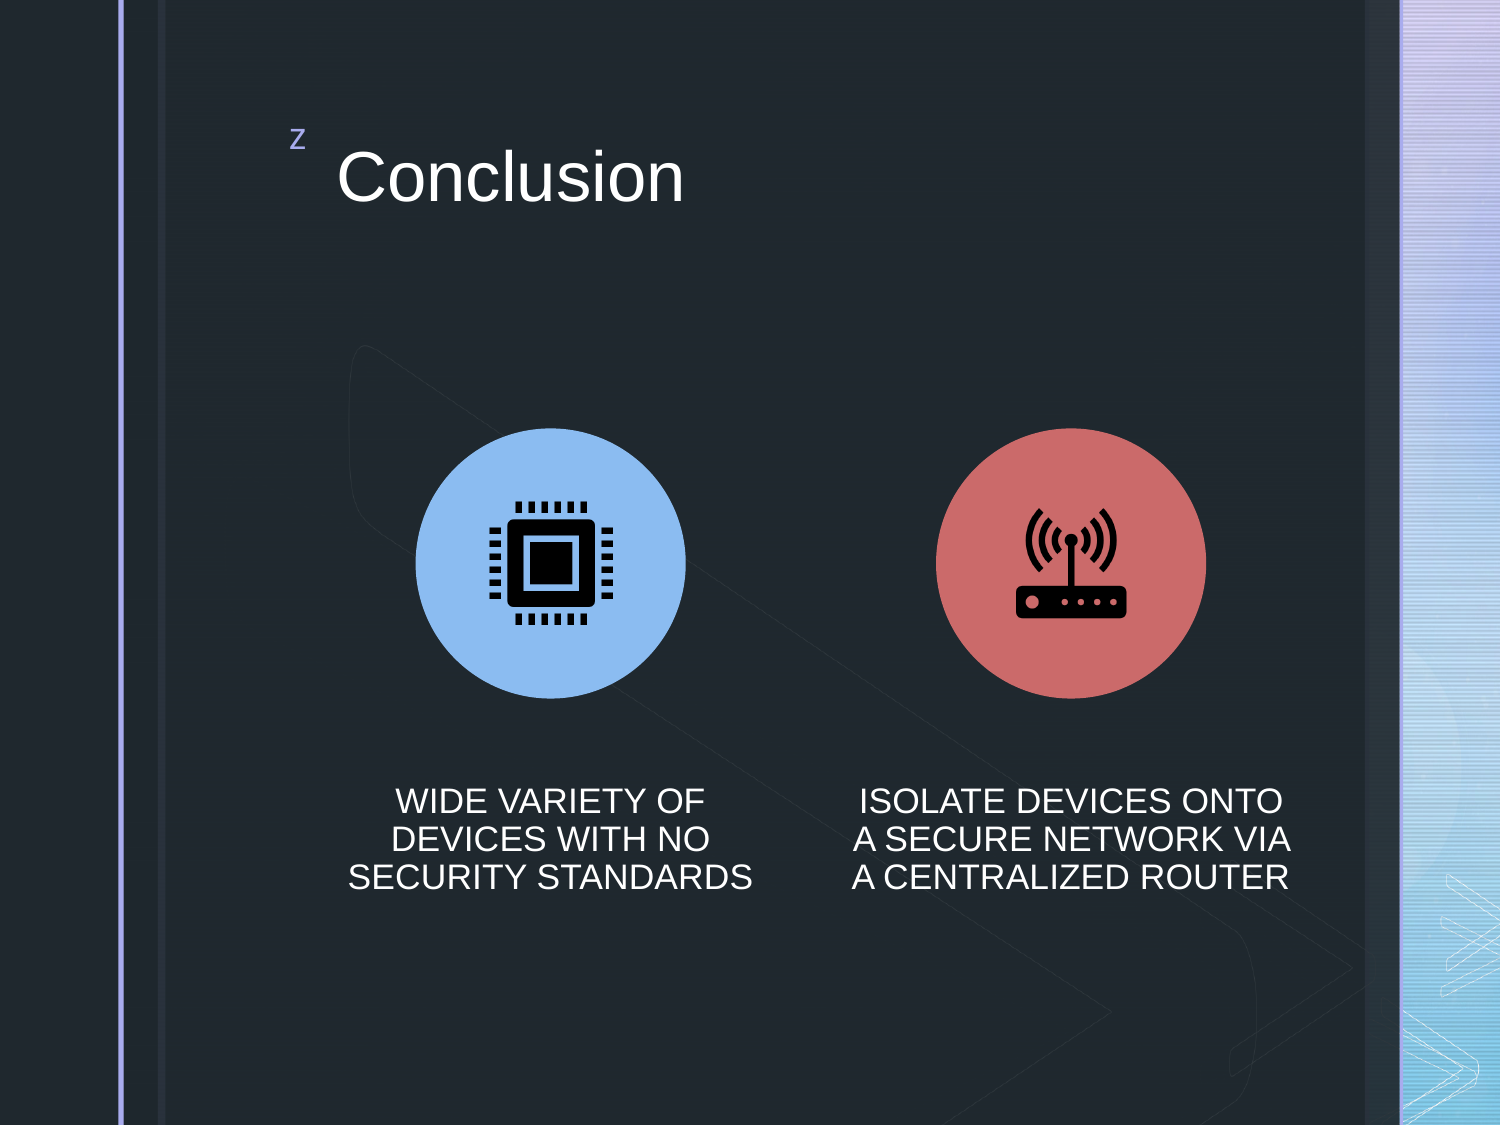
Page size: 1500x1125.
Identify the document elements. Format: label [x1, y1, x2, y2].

picture [0, 0, 1500, 1125]
text_box [320, 388, 1301, 941]
